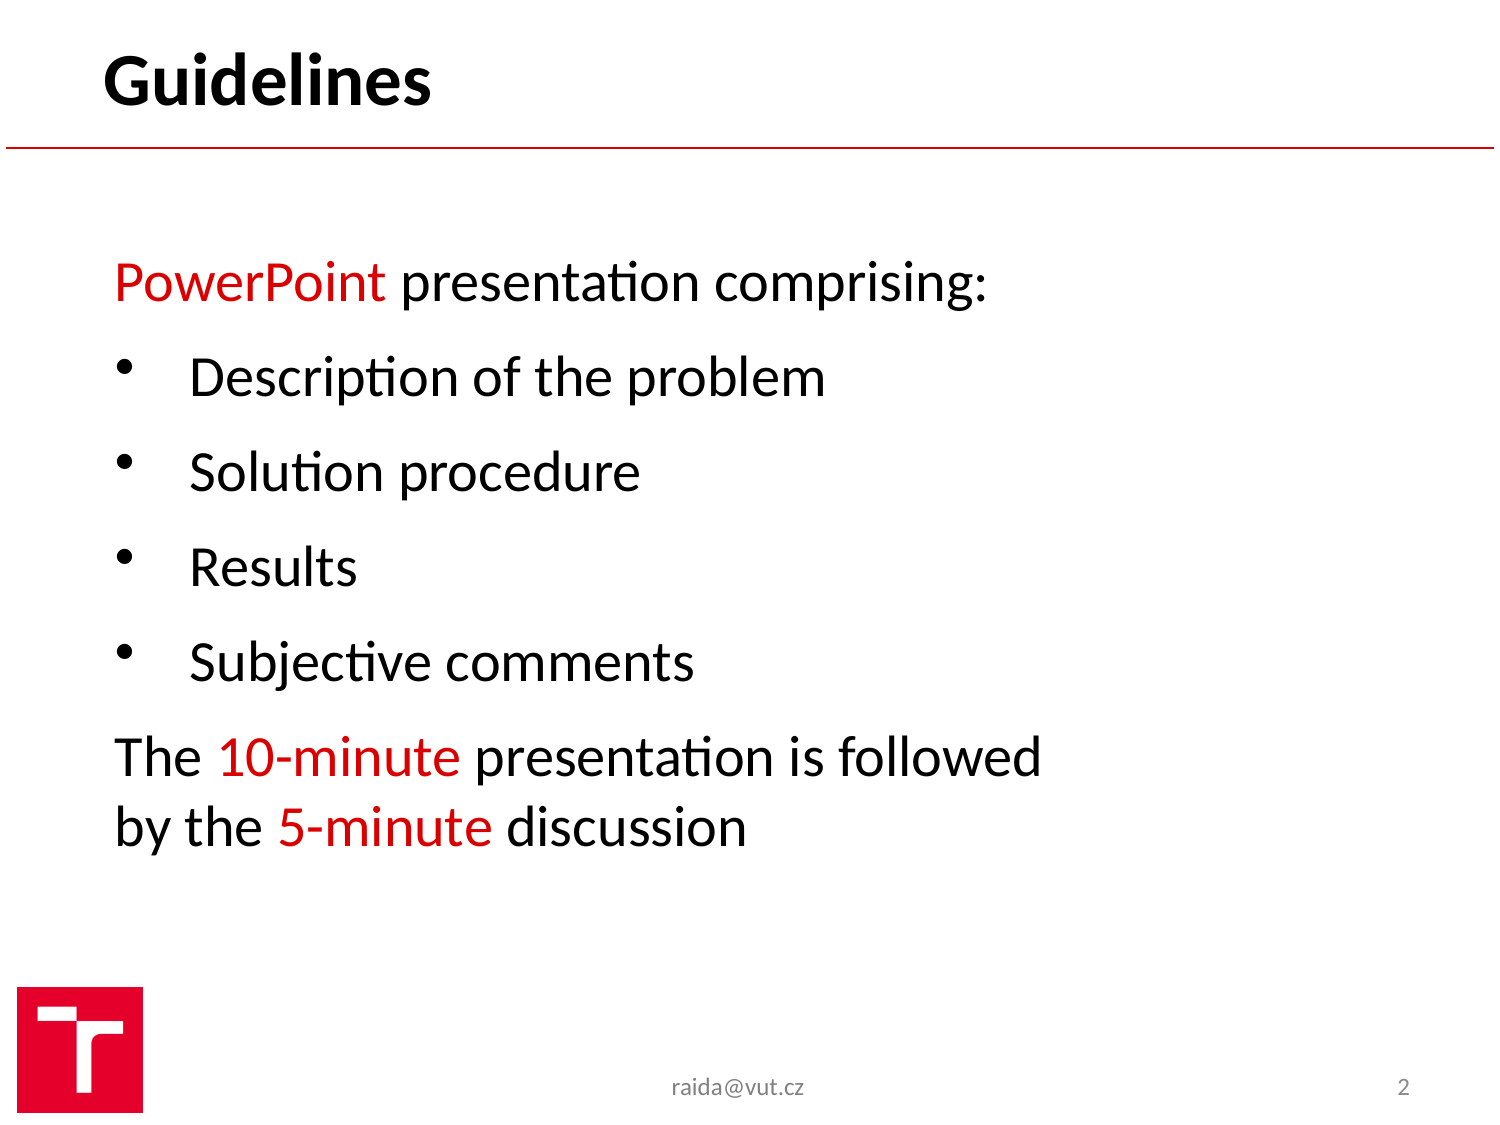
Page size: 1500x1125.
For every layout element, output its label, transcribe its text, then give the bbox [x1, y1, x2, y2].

slide_number 2 [1328, 1062, 1425, 1107]
text_box PowerPoint presentation comprising: Description of the problem Solution procedure Results Subjective comments The 10-minute presentation is followed by the 5-minute discussion [100, 236, 1317, 866]
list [17, 987, 143, 1113]
footer raida@vut.cz [549, 1062, 928, 1107]
title Guidelines [88, 11, 1439, 140]
